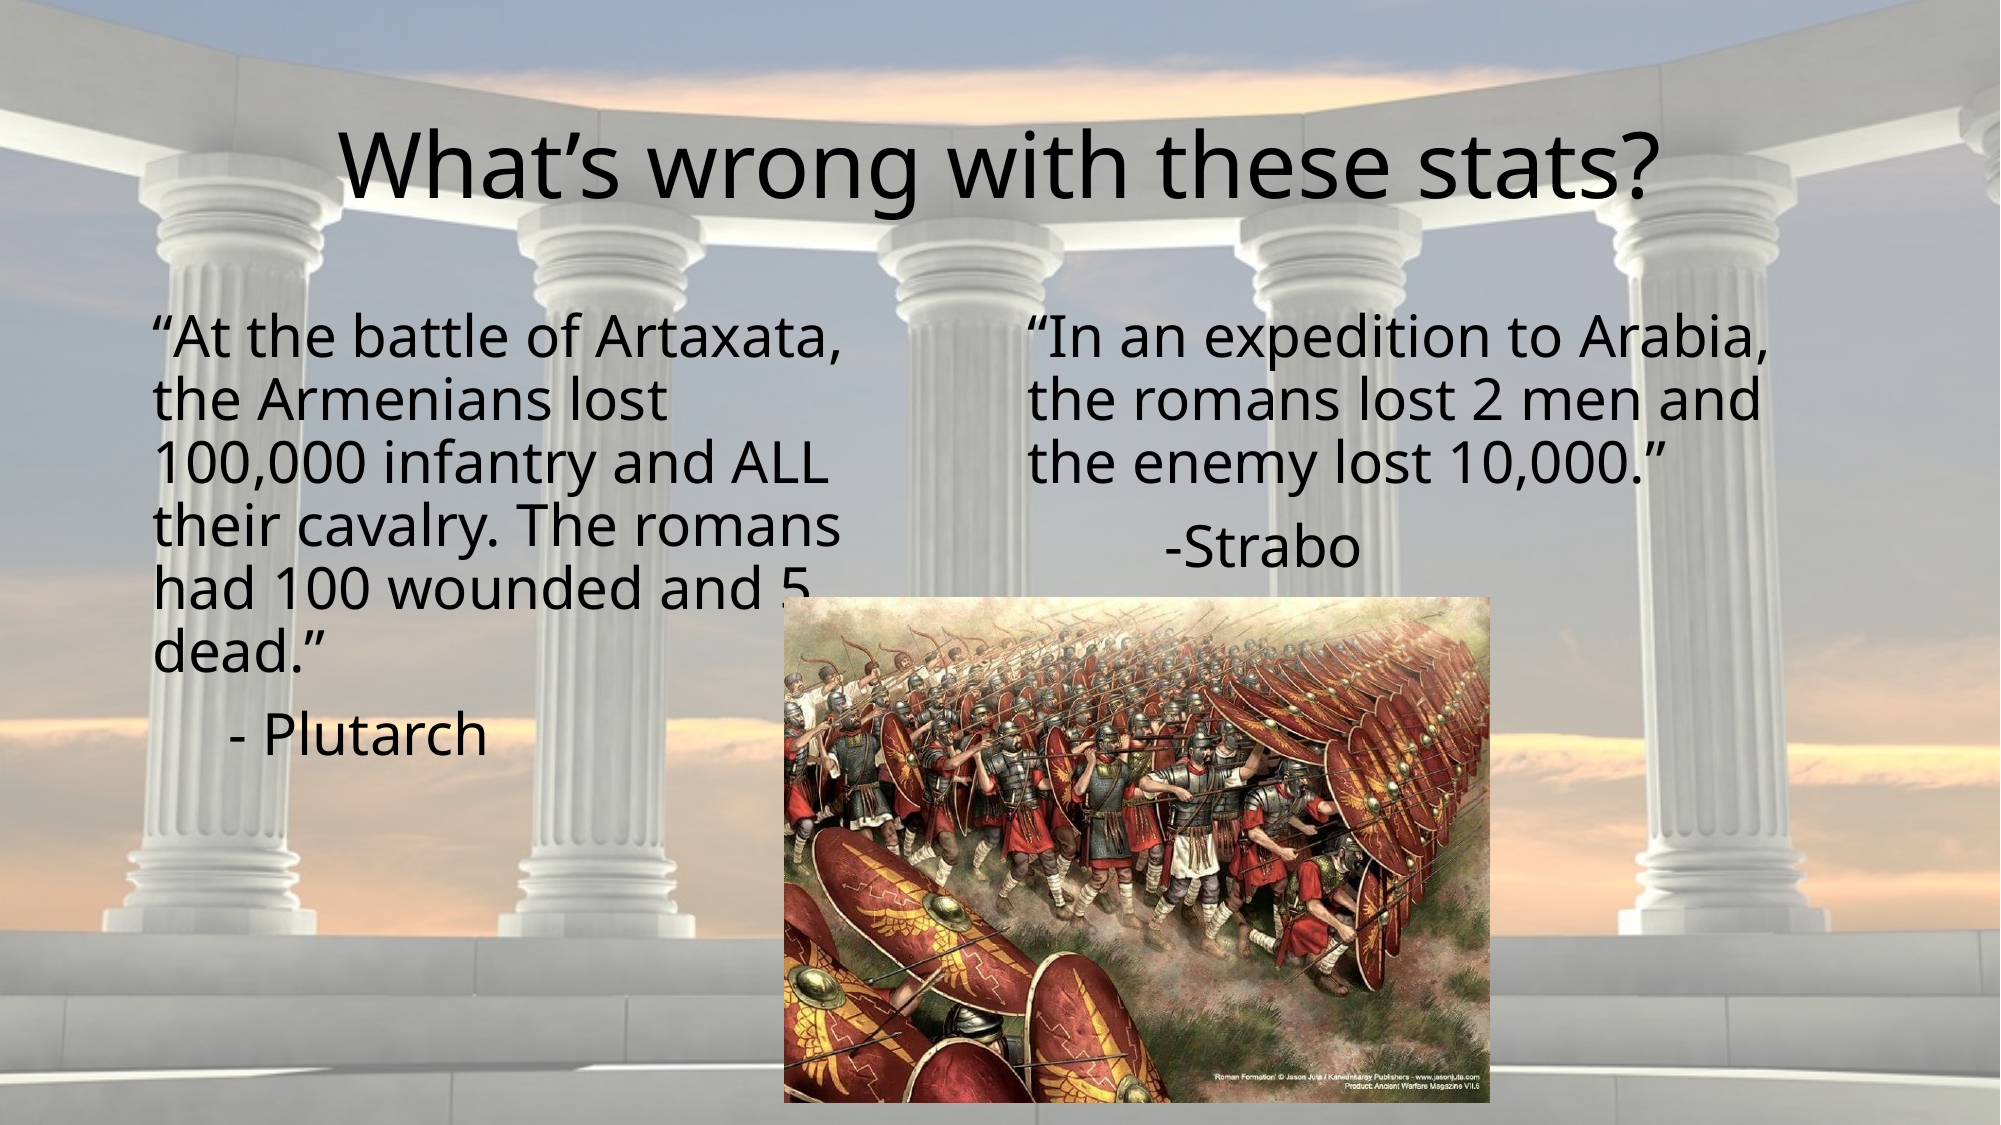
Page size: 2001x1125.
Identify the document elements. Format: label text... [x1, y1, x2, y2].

list “In an expedition to Arabia, the romans lost 2 men and the enemy lost 10,000.” -Strabo [1012, 299, 1863, 1014]
title What’s wrong with these stats? [137, 59, 1863, 278]
list “At the battle of Artaxata, the Armenians lost 100,000 infantry and ALL their cavalry. The romans had 100 wounded and 5 dead.” - Plutarch [137, 299, 860, 1014]
picture [784, 597, 1490, 1103]
